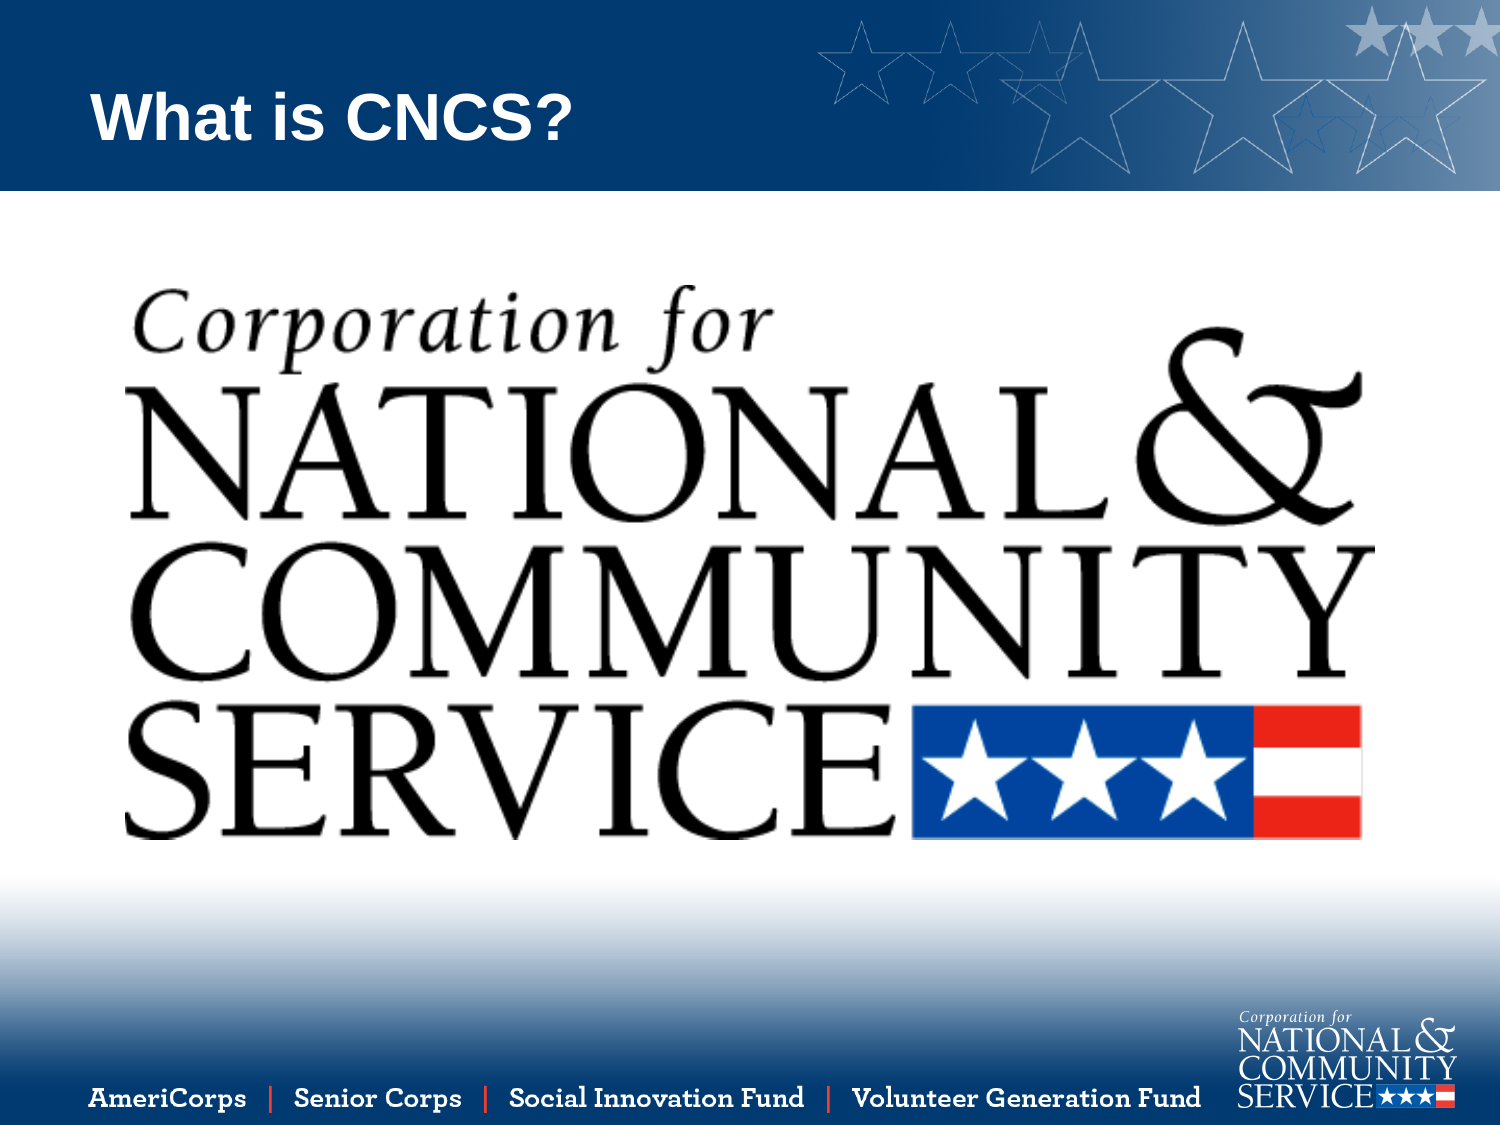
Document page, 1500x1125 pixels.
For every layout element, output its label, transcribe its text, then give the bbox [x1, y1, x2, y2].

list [124, 285, 1376, 840]
picture [0, 0, 1500, 1125]
title What is CNCS? [75, 15, 1425, 162]
